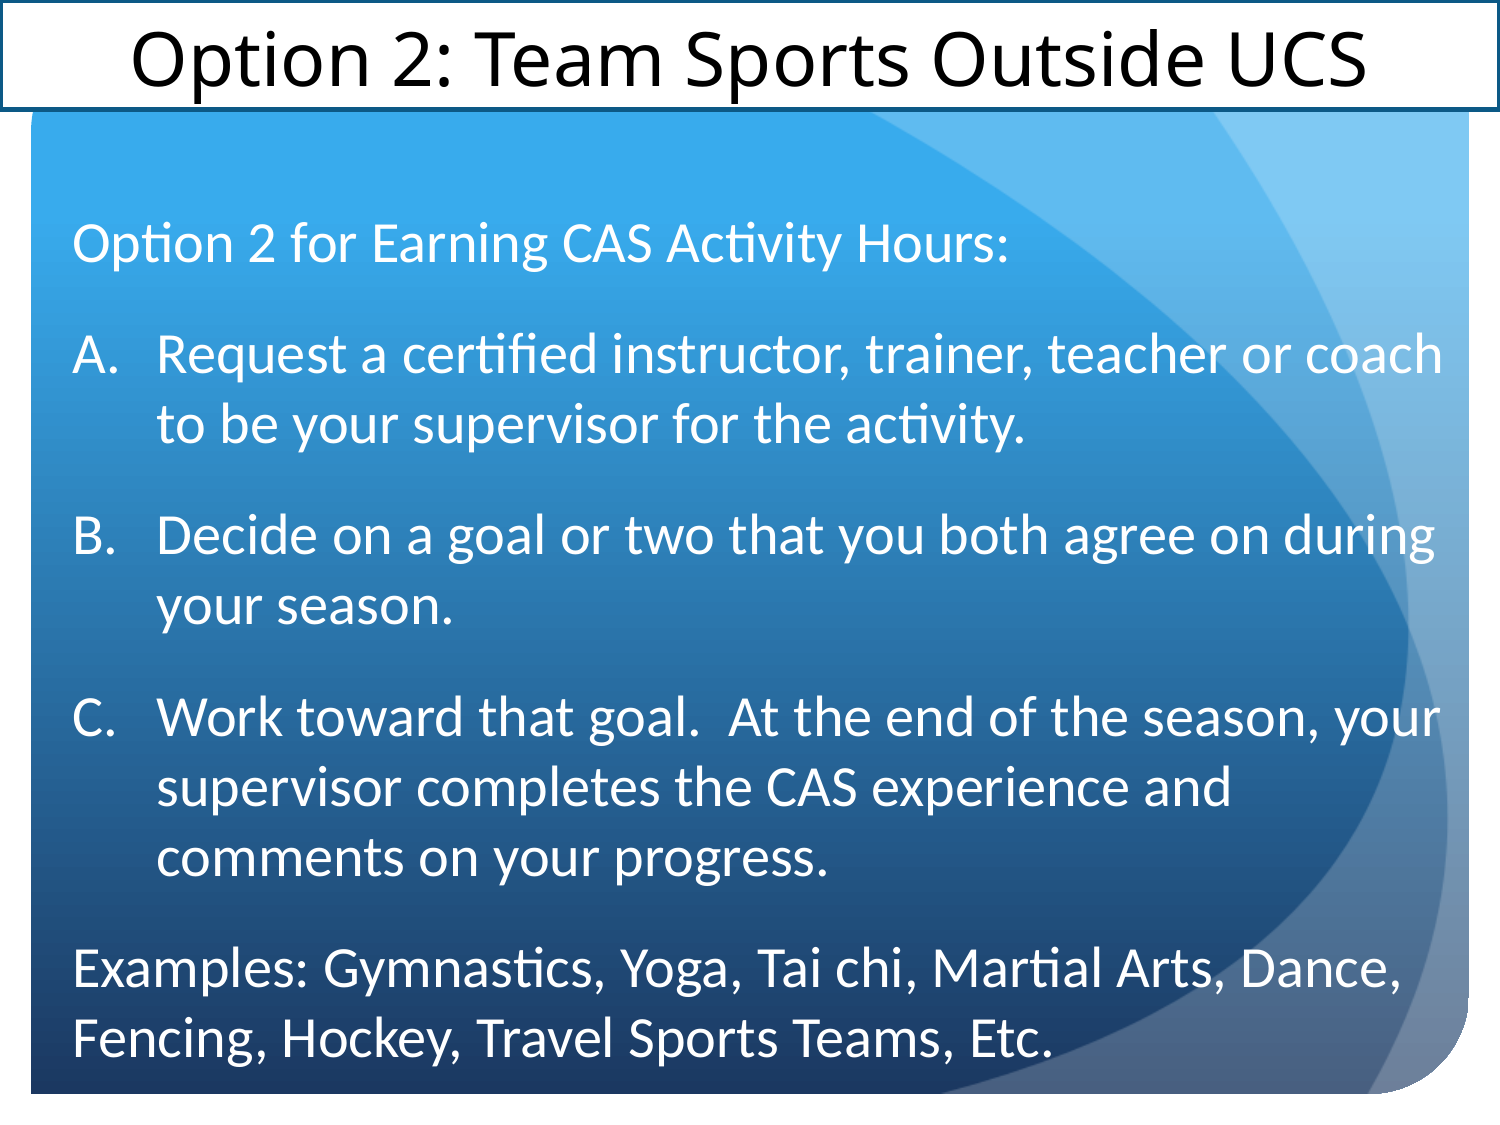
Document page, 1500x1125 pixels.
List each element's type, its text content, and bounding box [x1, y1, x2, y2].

list Option 2 for Earning CAS Activity Hours: Request a certified instructor, trainer, teacher or coach to be your supervisor for the activity. Decide on a goal or two that you both agree on during your season. Work toward that goal. At the end of the season, your supervisor completes the CAS experience and comments on your progress. Examples: Gymnastics, Yoga, Tai chi, Martial Arts, Dance, Fencing, Hockey, Travel Sports Teams, Etc. [57, 196, 1482, 1079]
title Option 2: Team Sports Outside UCS [0, 0, 1500, 112]
picture [24, 112, 1473, 1094]
